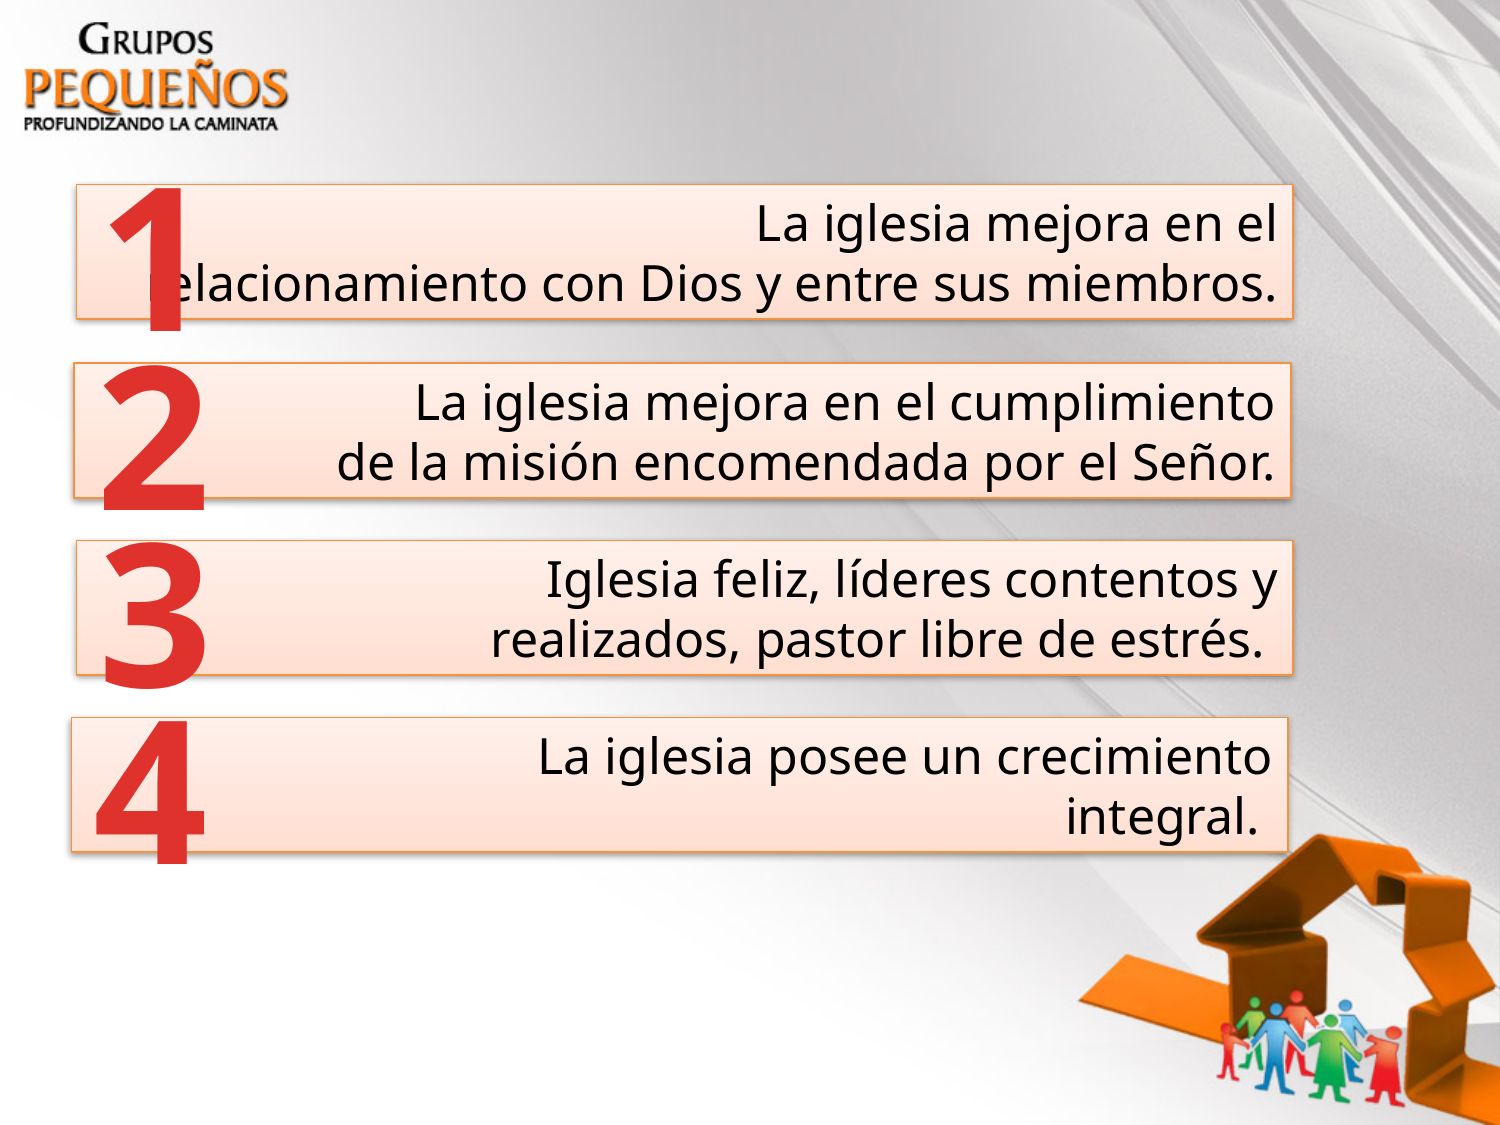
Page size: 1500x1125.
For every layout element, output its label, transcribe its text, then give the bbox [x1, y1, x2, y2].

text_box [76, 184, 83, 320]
text_box La iglesia posee un crecimiento integral. [223, 717, 1289, 853]
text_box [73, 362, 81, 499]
text_box 1 [83, 123, 229, 361]
text_box 3 [83, 479, 229, 715]
text_box 2 [81, 302, 226, 538]
text_box 4 [78, 656, 223, 912]
text_box La iglesia mejora en el cumplimiento de la misión encomendada por el Señor. [226, 362, 1292, 499]
picture [0, 0, 1500, 1125]
text_box Iglesia feliz, líderes contentos y realizados, pastor libre de estrés. [229, 540, 1294, 676]
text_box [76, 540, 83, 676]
text_box La iglesia posee un crecimiento integral. [71, 717, 78, 853]
text_box La iglesia mejora en el relacionamiento con Dios y entre sus miembros. [229, 184, 1294, 320]
